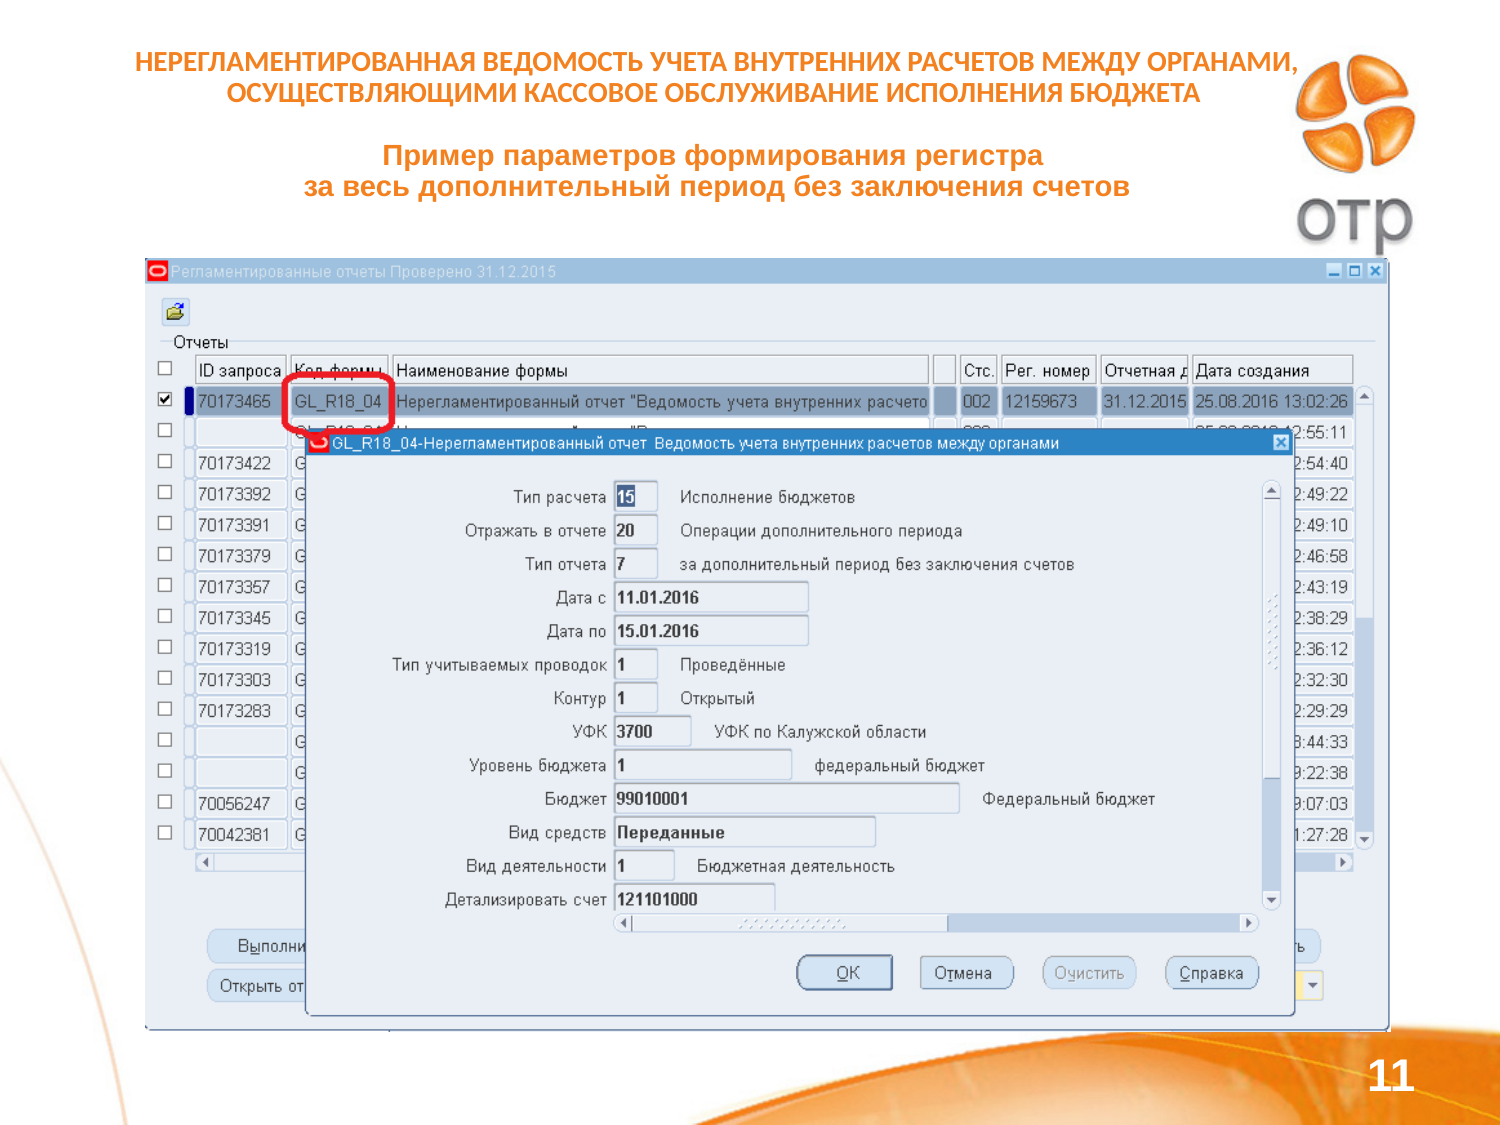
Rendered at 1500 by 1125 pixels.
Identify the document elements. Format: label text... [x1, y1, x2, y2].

title НЕРЕГЛАМЕНТИРОВАННАЯ ВЕДОМОСТЬ УЧЕТА ВНУТРЕННИХ РАСЧЕТОВ МЕЖДУ ОРГАНАМИ, ОСУЩЕСТВЛЯЮЩИМИ КАССОВОЕ ОБСЛУЖИВАНИЕ ИСПОЛНЕНИЯ БЮДЖЕТА Пример параметров формирования регистра за весь дополнительный период без заключения счетов [53, 0, 1382, 223]
slide_number 11 [1335, 1038, 1431, 1117]
picture [0, 0, 1500, 1125]
